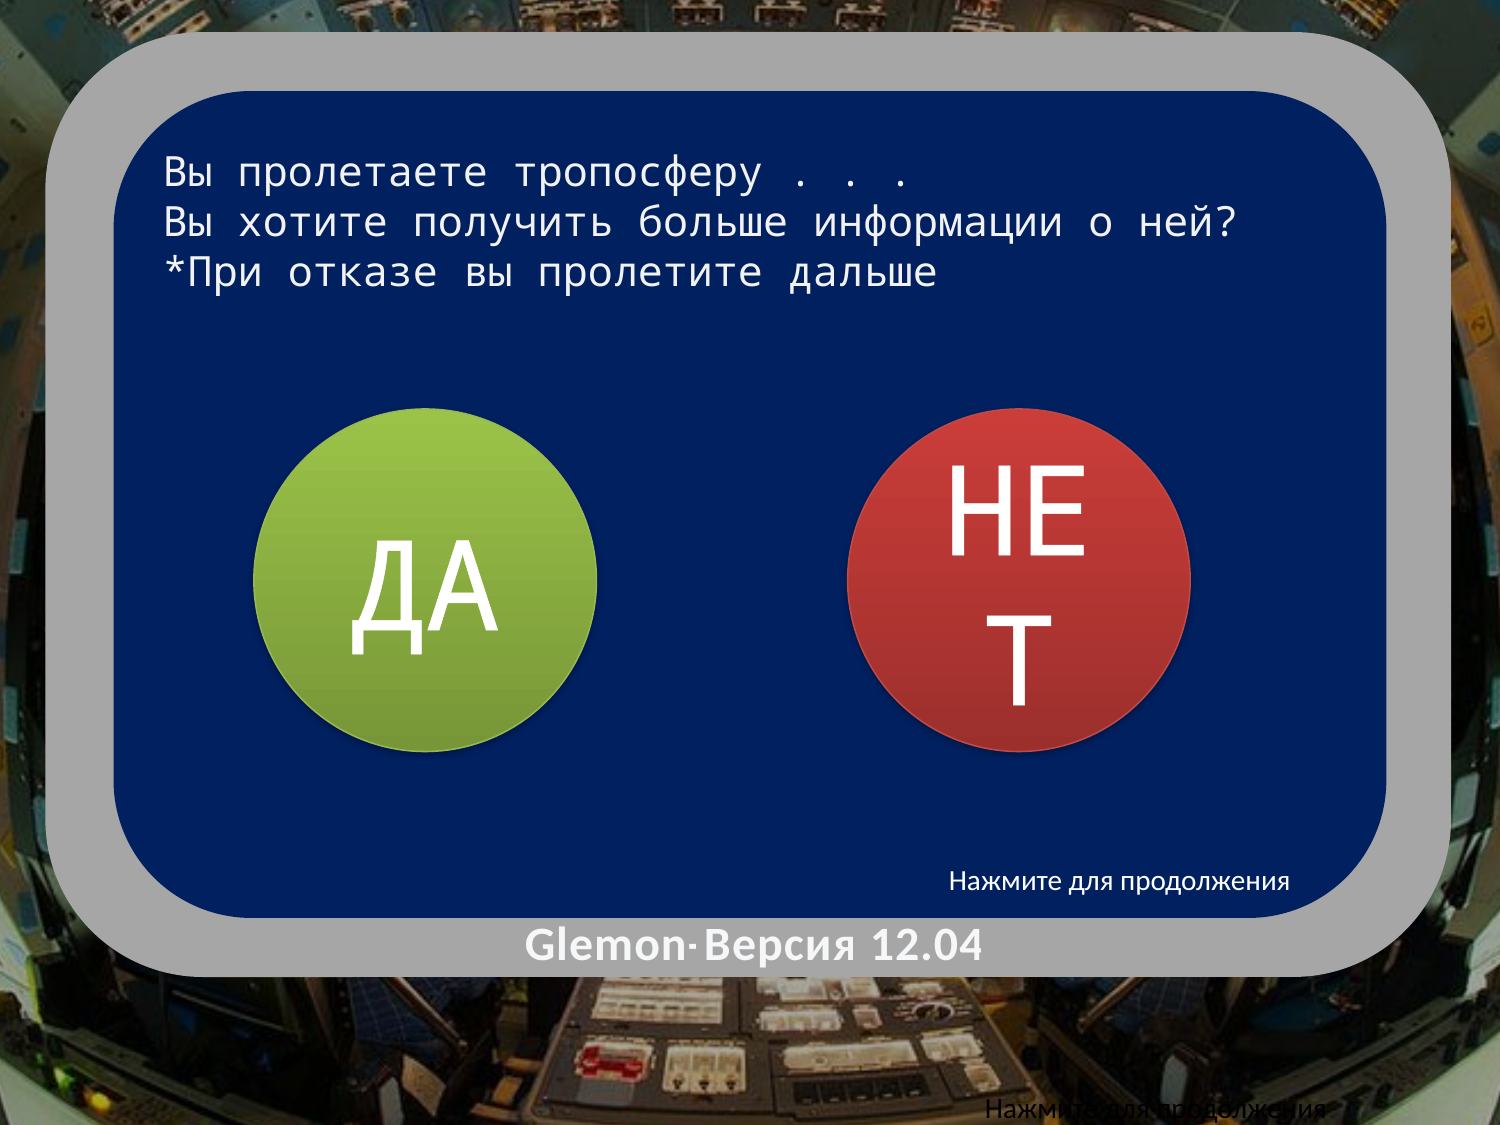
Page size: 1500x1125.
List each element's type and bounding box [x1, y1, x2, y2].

text_box [45, 31, 1452, 978]
picture [0, 0, 1500, 1125]
